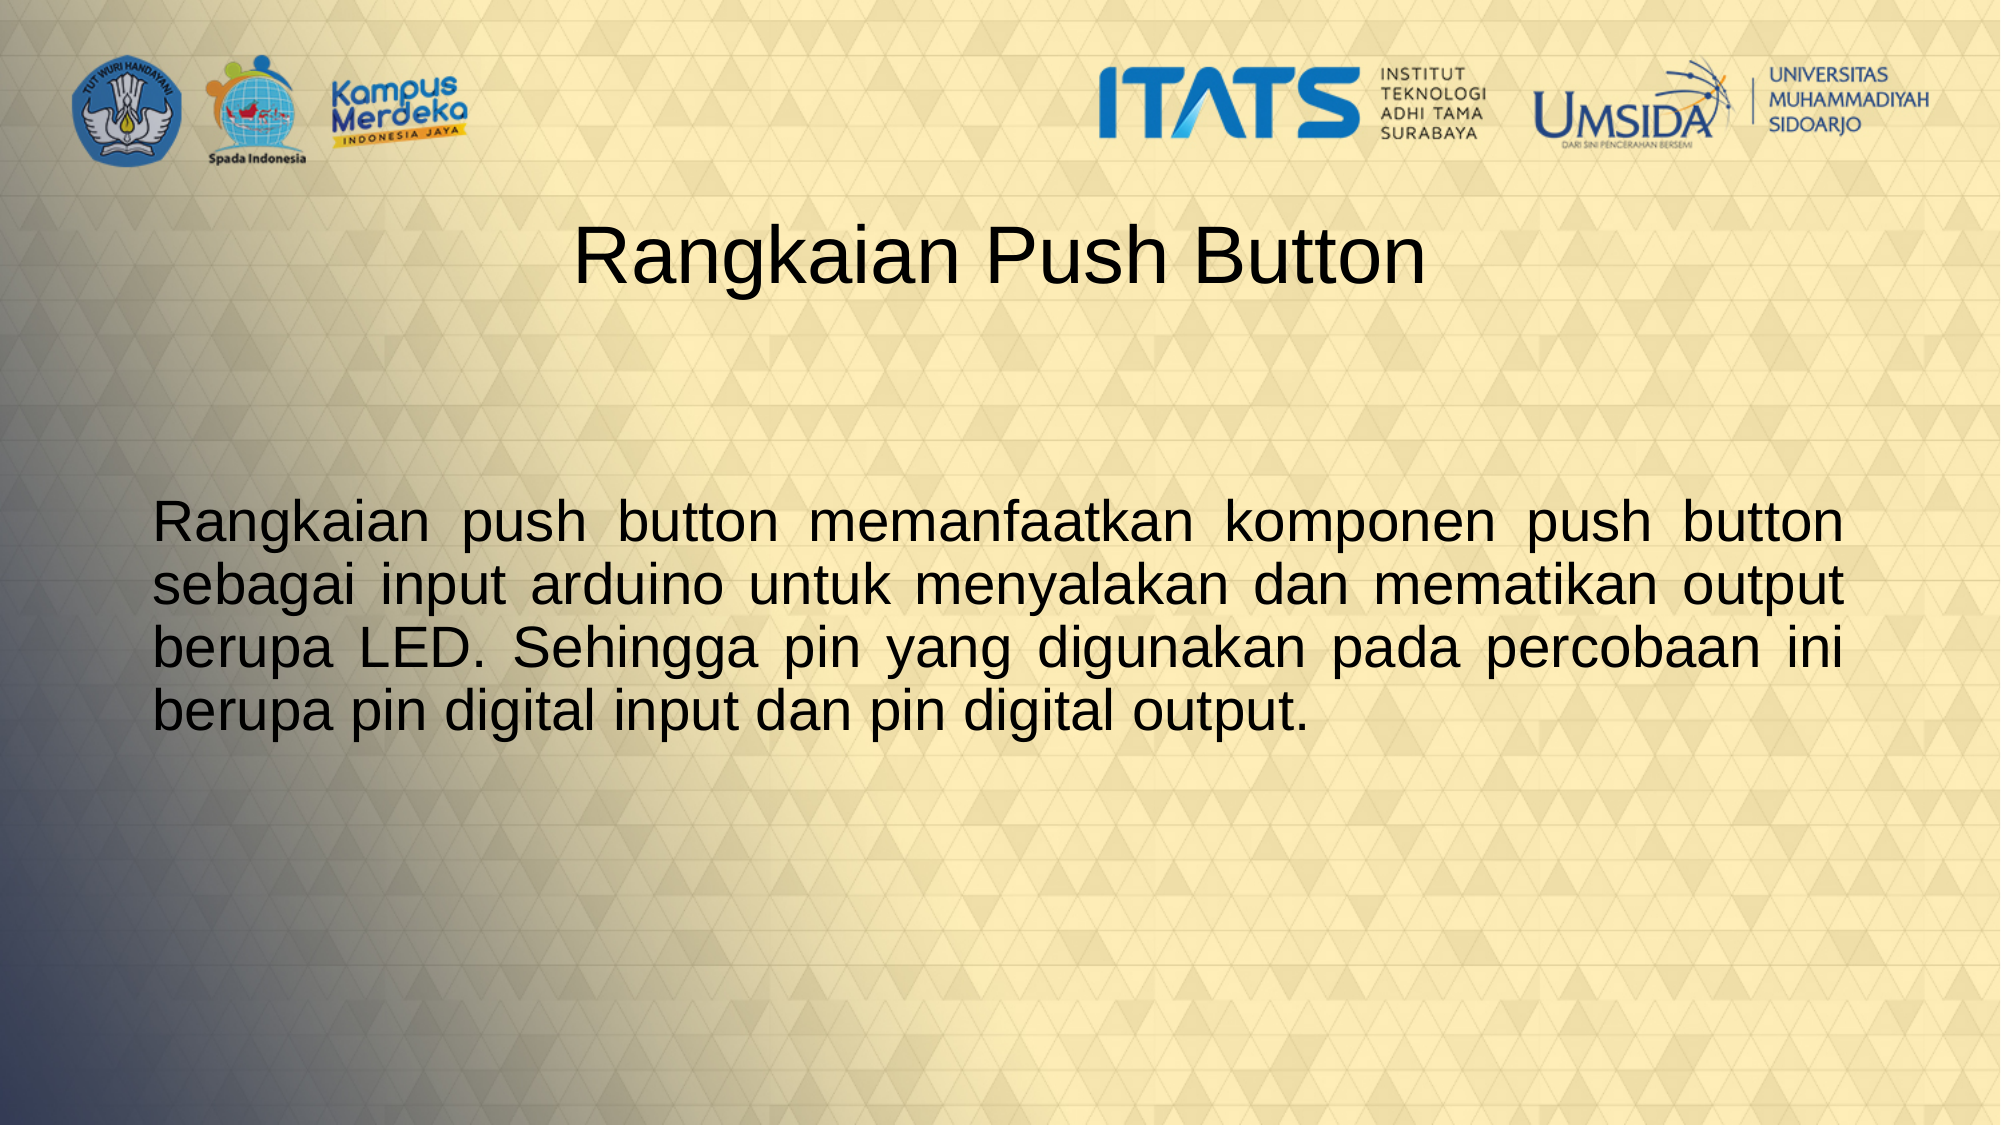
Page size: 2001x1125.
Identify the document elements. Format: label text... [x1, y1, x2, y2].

picture [0, 0, 2001, 1125]
list Rangkaian push button memanfaatkan komponen push button sebagai input arduino untuk menyalakan dan mematikan output berupa LED. Sehingga pin yang digunakan pada percobaan ini berupa pin digital input dan pin digital output. [137, 483, 1863, 1014]
title Rangkaian Push Button [137, 210, 1863, 308]
